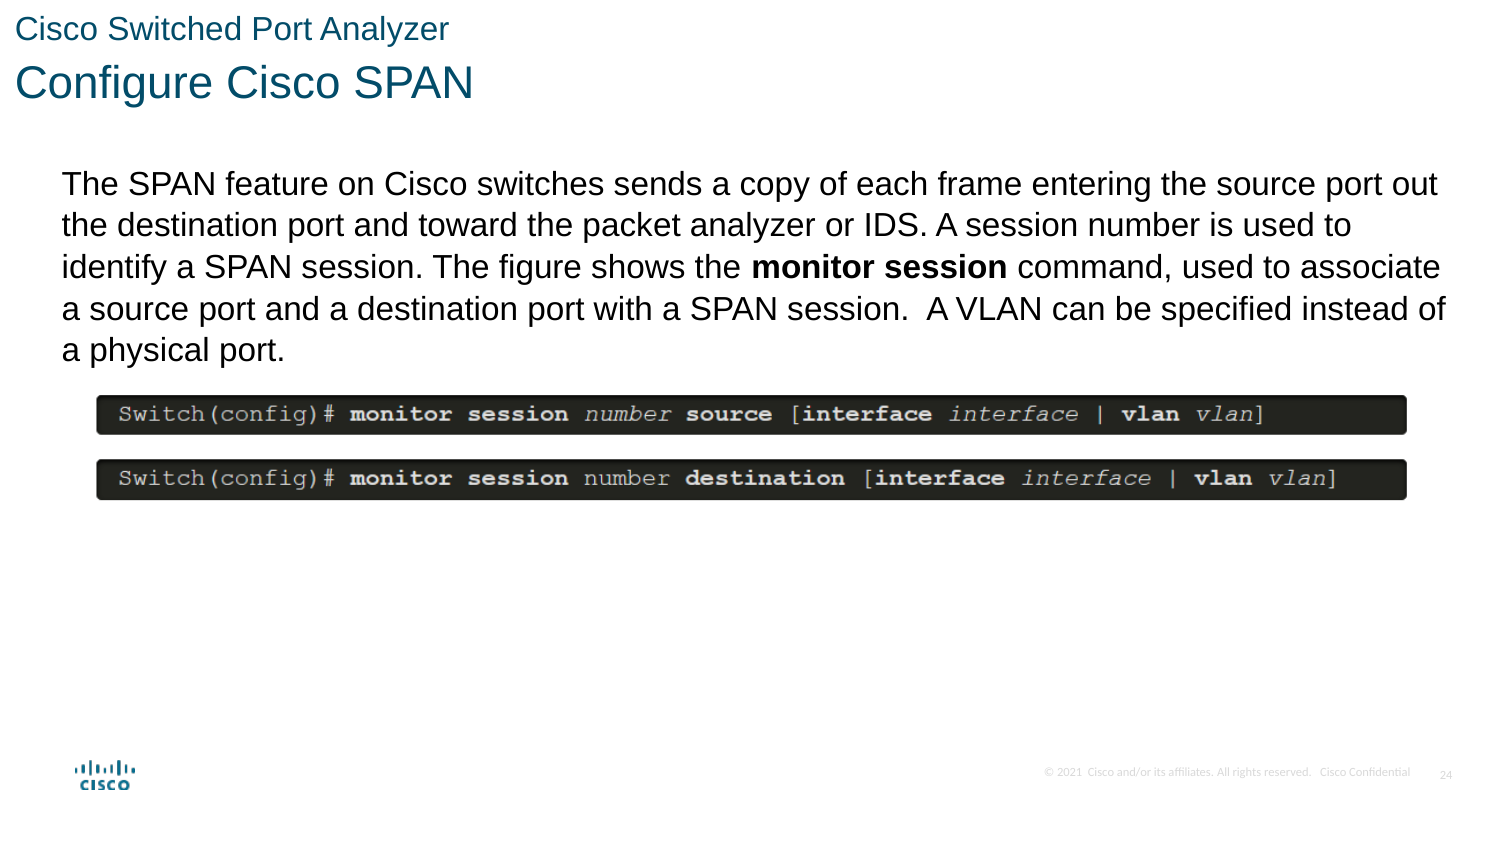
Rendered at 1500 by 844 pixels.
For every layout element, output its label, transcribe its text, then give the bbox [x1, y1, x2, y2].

slide_number 24 [1425, 759, 1500, 797]
list Configure Cisco SPAN [0, 45, 1500, 195]
picture [85, 380, 1415, 513]
picture [75, 759, 135, 790]
text_box The SPAN feature on Cisco switches sends a copy of each frame entering the source port out the destination port and toward the packet analyzer or IDS. A session number is used to identify a SPAN session. The figure shows the monitor session command, used to associate a source port and a destination port with a SPAN session. A VLAN can be specified instead of a physical port. [46, 152, 1479, 739]
list Cisco Switched Port Analyzer [0, 0, 1500, 45]
